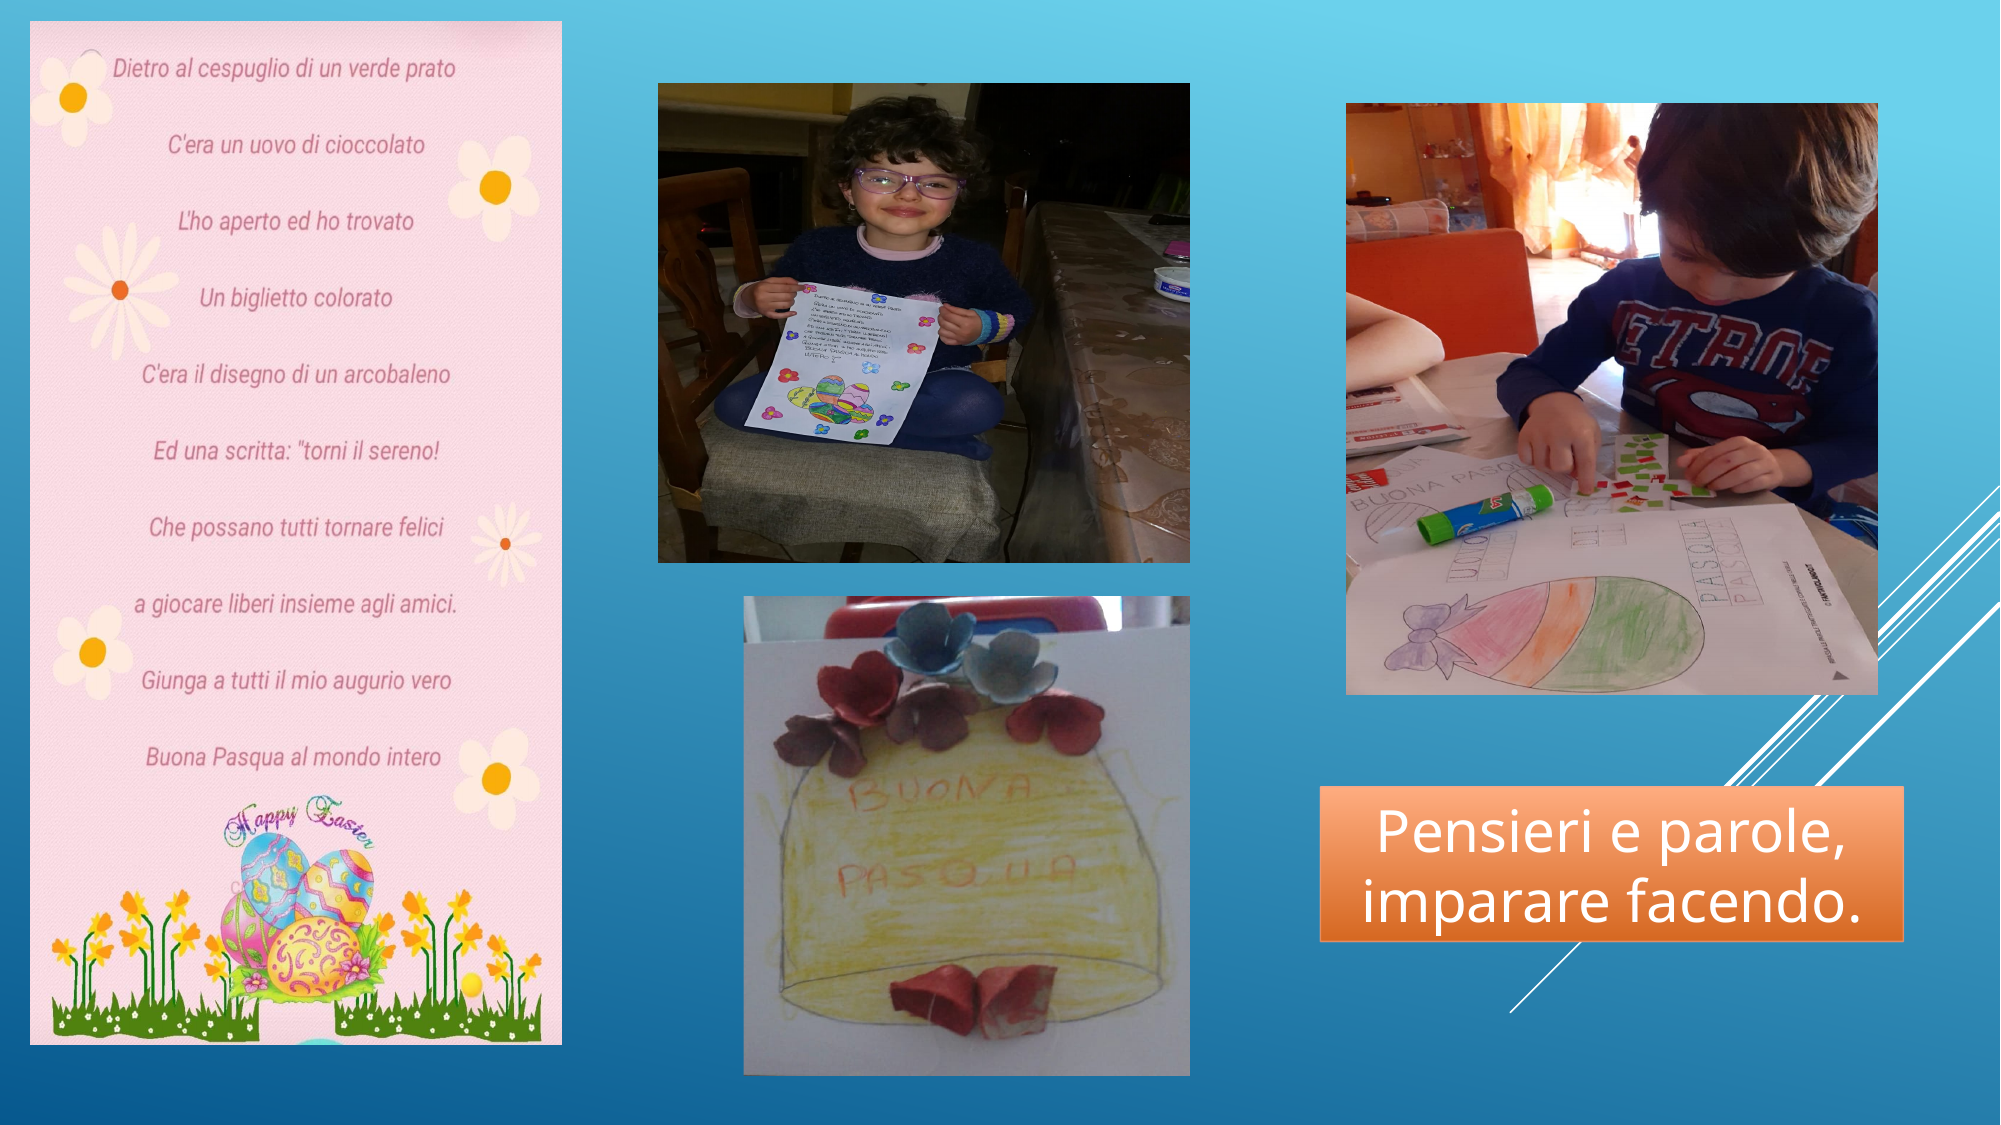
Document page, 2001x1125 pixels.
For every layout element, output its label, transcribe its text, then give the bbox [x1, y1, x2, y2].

picture [29, 21, 563, 1045]
text_box Pensieri e parole, imparare facendo. [1320, 786, 1904, 942]
picture [743, 596, 1191, 1076]
picture [1345, 103, 1878, 695]
picture [657, 83, 1191, 563]
